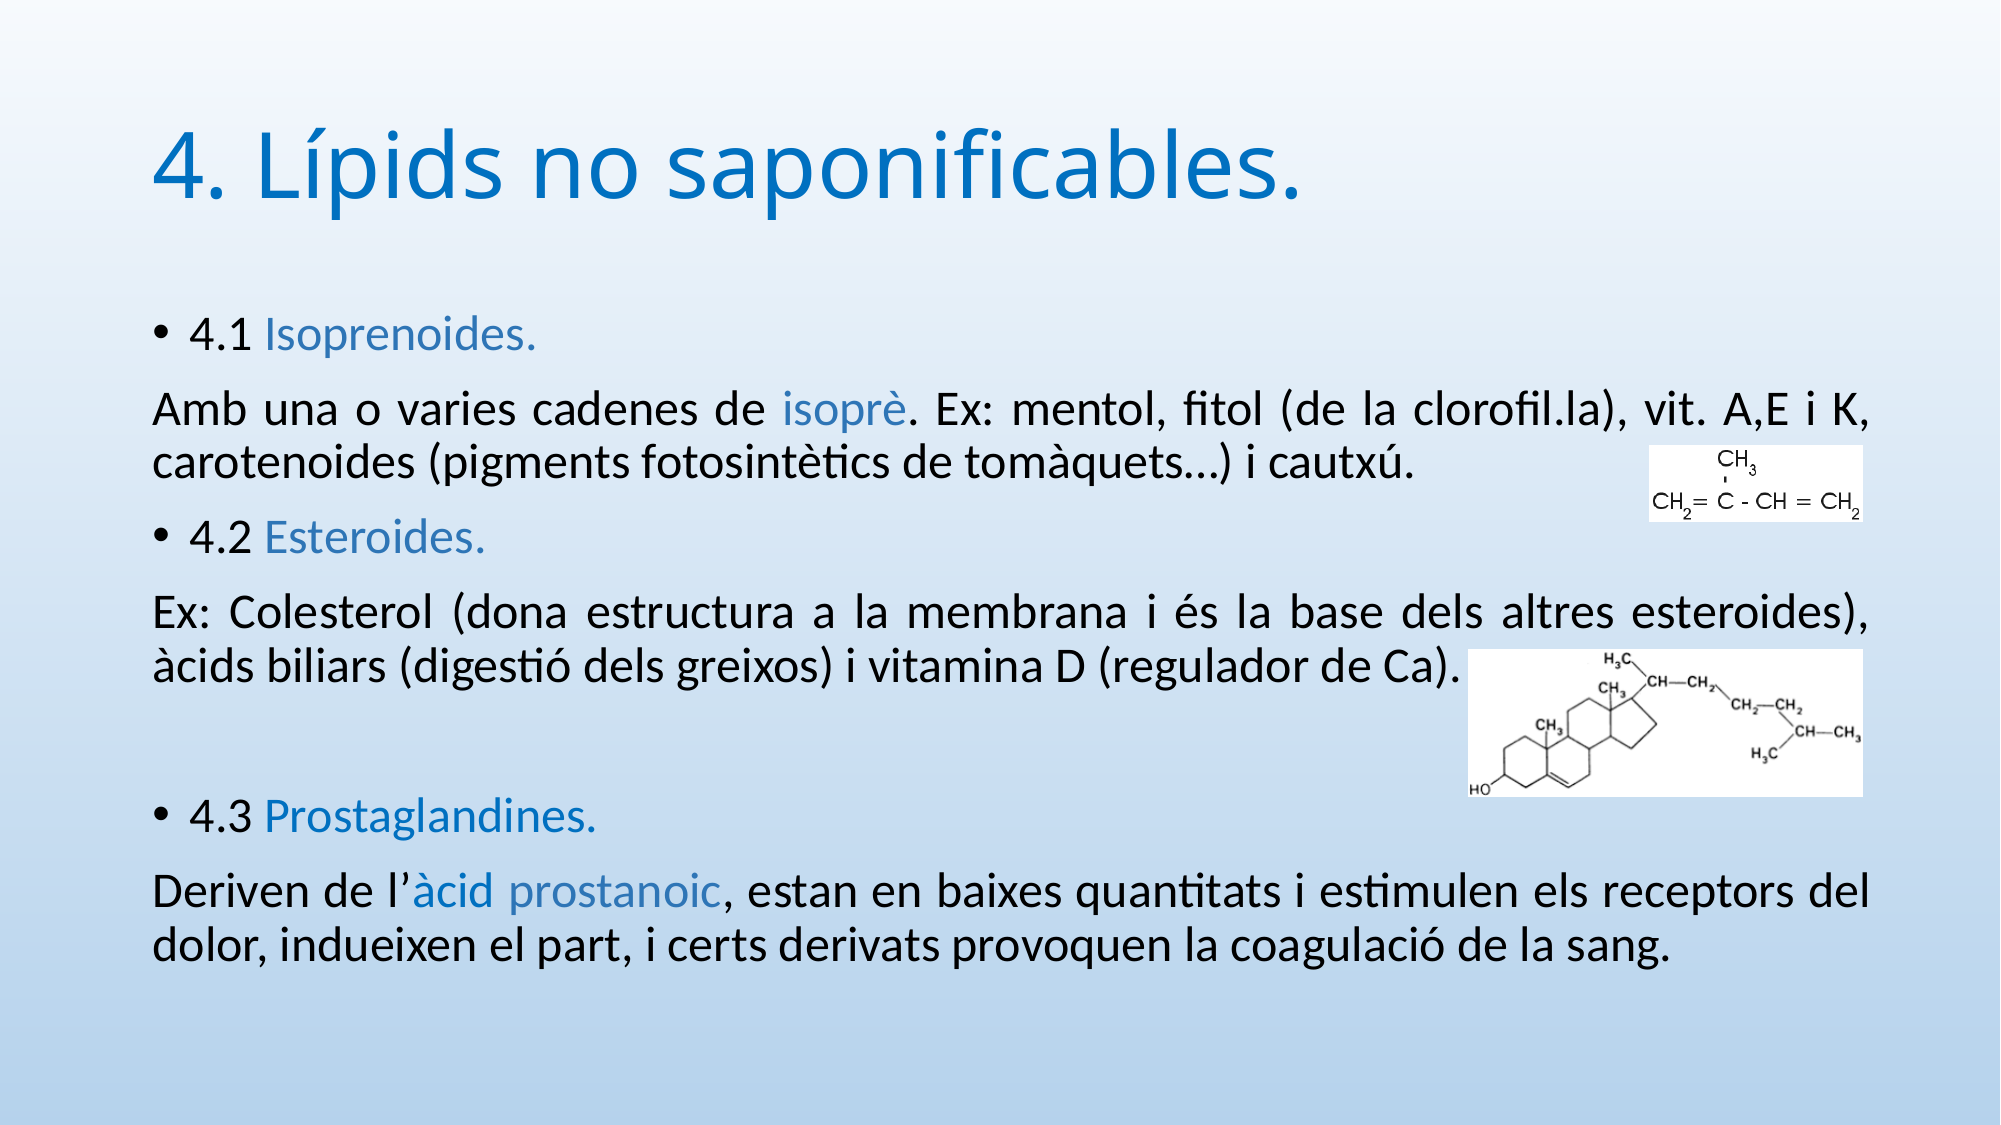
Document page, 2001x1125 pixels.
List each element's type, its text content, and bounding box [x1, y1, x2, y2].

picture [1468, 649, 1863, 797]
picture [1649, 445, 1863, 522]
list 4.1 Isoprenoides. Amb una o varies cadenes de isoprè. Ex: mentol, fitol (de la clorofil.la), vit. A,E i K, carotenoides (pigments fotosintètics de tomàquets…) i cautxú. 4.2 Esteroides. Ex: Colesterol (dona estructura a la membrana i és la base dels altres esteroides), àcids biliars (digestió dels greixos) i vitamina D (regulador de Ca). 4.3 Prostaglandines. Deriven de l’àcid prostanoic, estan en baixes quantitats i estimulen els receptors del dolor, indueixen el part, i certs derivats provoquen la coagulació de la sang. [137, 299, 1887, 1014]
title 4. Lípids no saponificables. [137, 59, 1863, 278]
